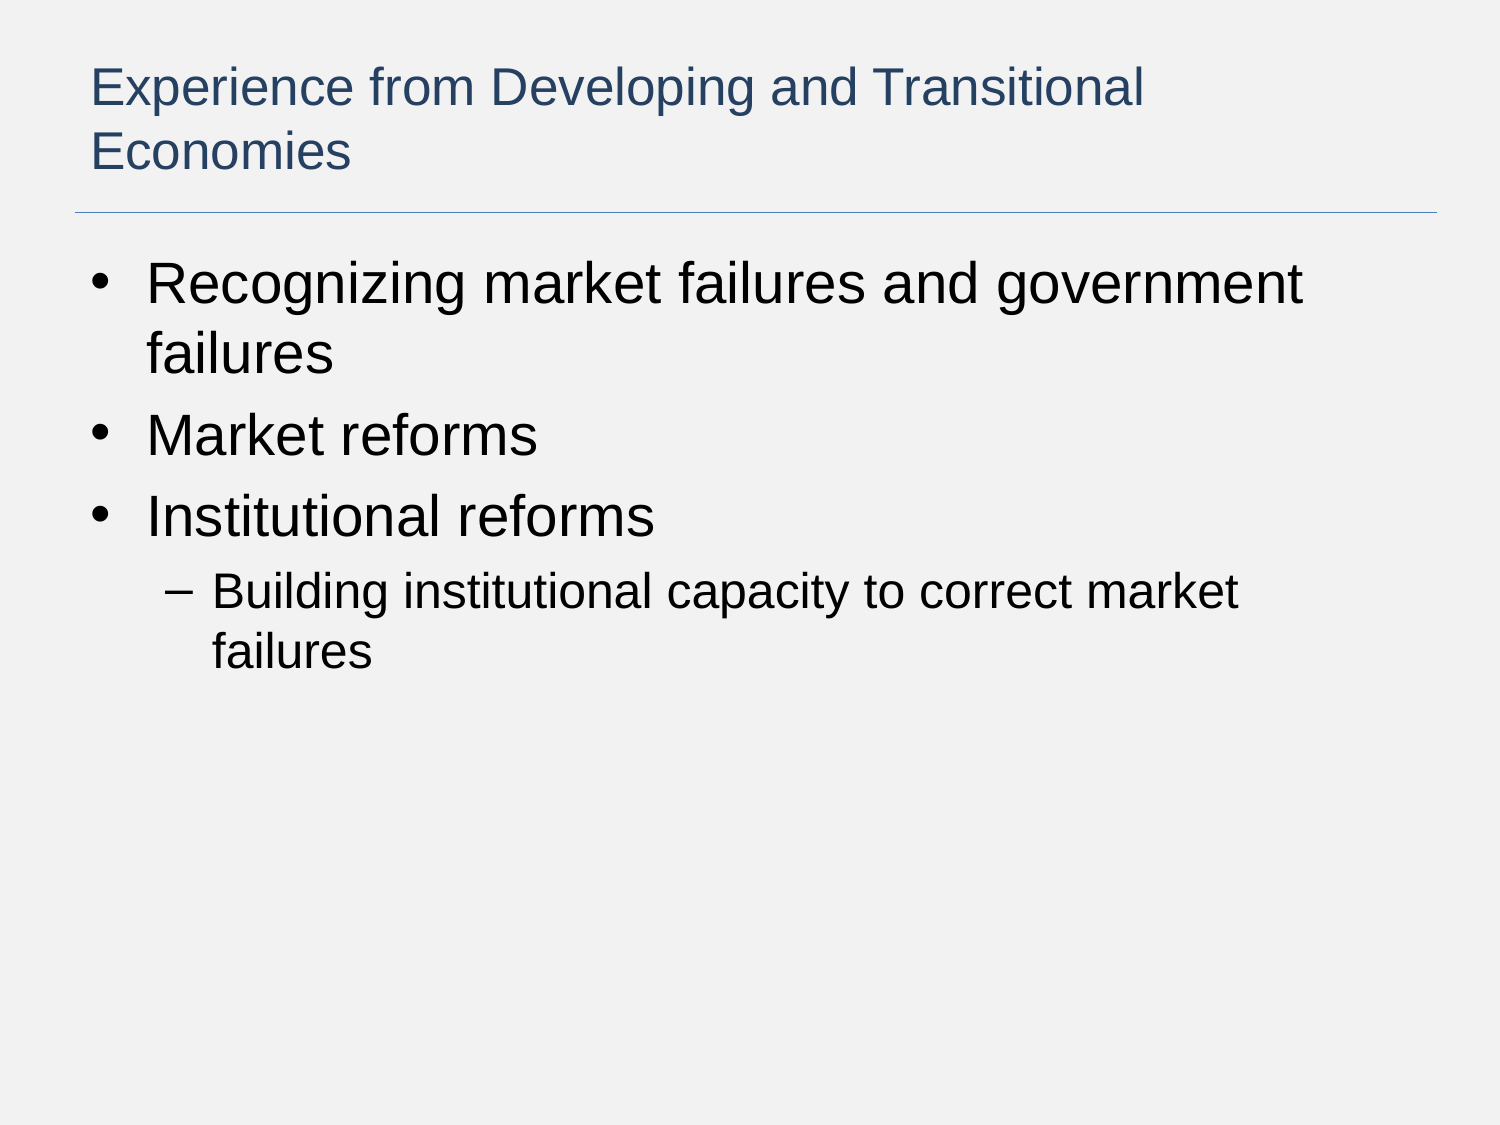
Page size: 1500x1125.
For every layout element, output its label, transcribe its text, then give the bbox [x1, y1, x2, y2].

list Recognizing market failures and government failures Market reforms Institutional reforms Building institutional capacity to correct market failures [75, 237, 1425, 1005]
title Experience from Developing and Transitional Economies [75, 45, 1425, 188]
